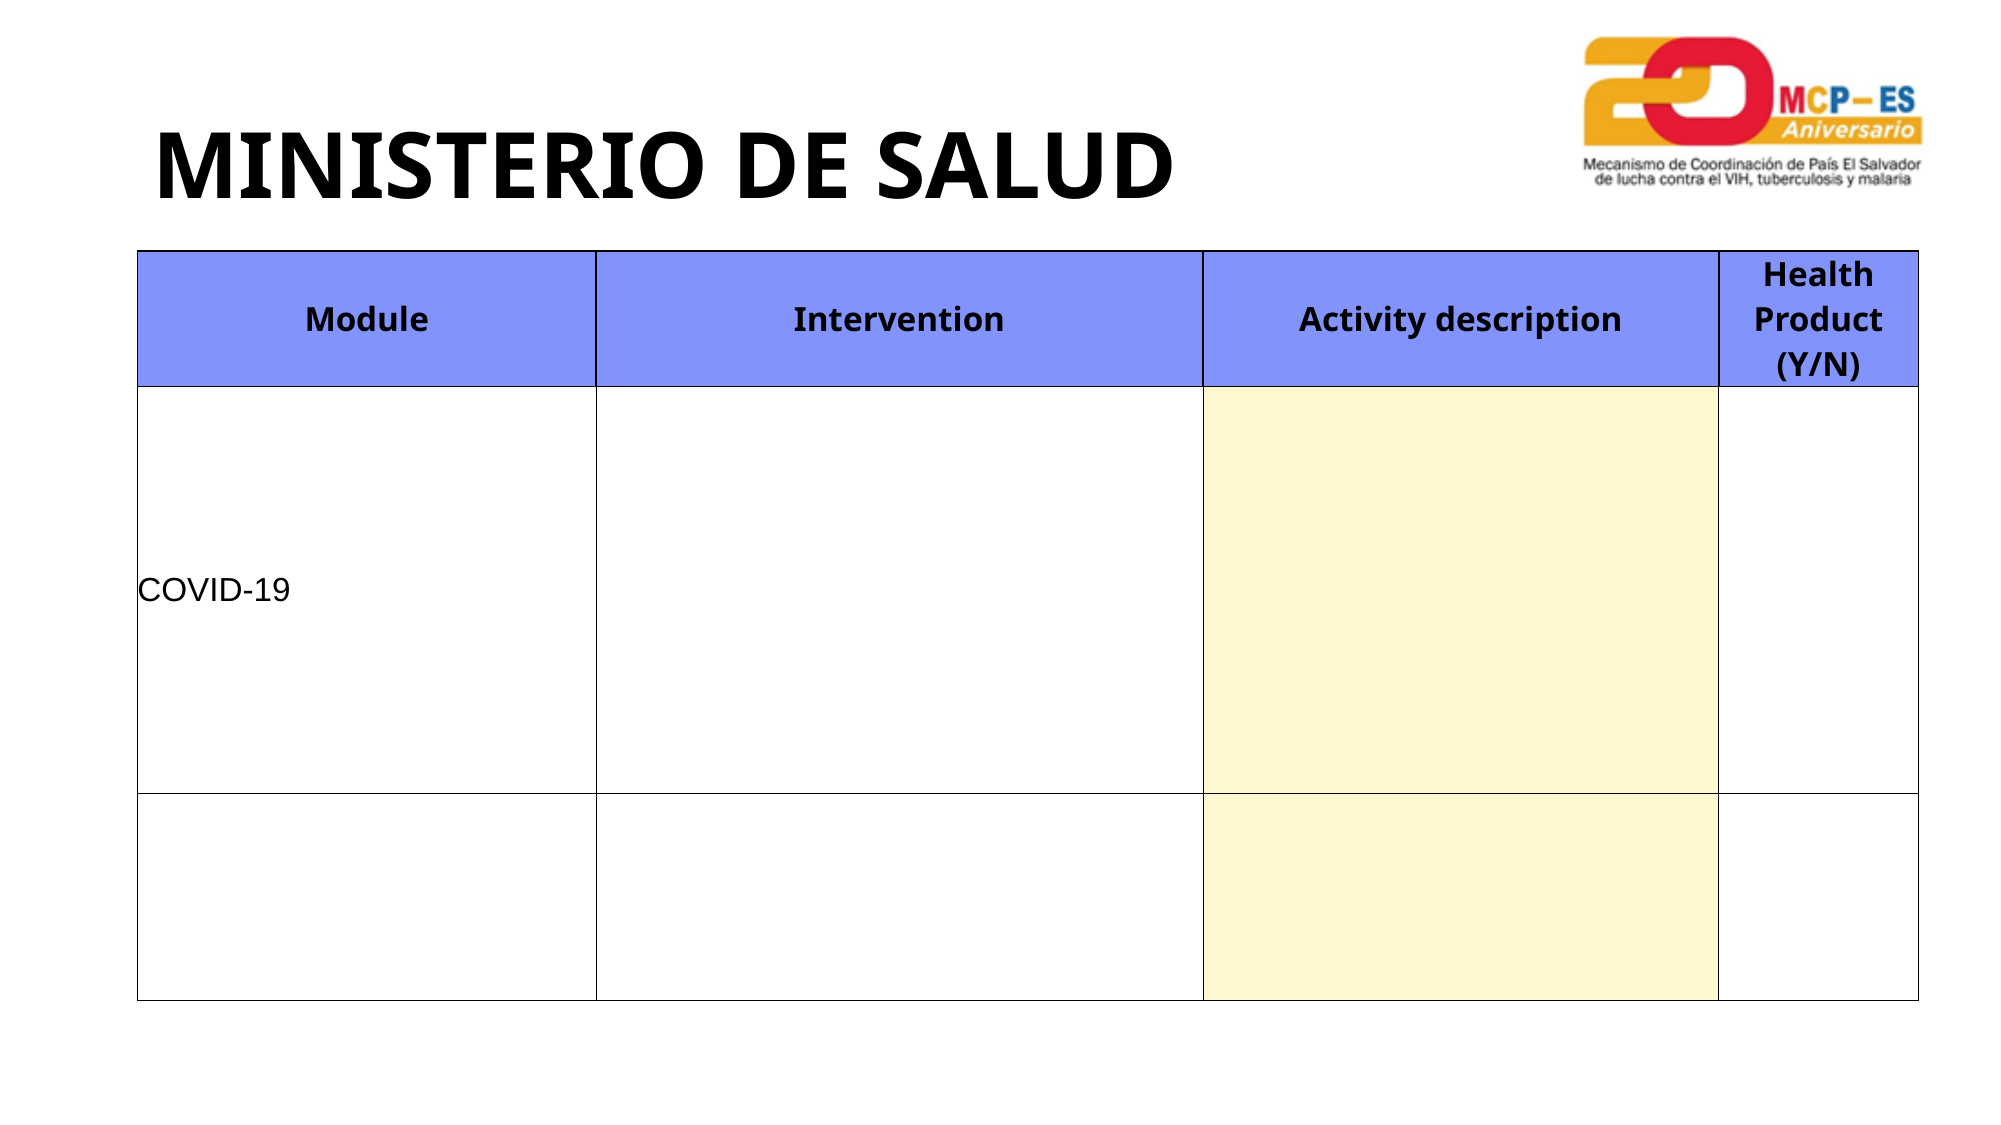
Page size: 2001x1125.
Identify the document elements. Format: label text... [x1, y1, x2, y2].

table_cell [1719, 387, 1918, 793]
table_header Health Product (Y/N) [1720, 252, 1918, 386]
table_cell [1204, 387, 1718, 793]
table_header Module [138, 278, 595, 386]
table_cell [597, 794, 1203, 1000]
table_cell [597, 387, 1203, 793]
table_cell [1204, 794, 1718, 1000]
table_header Activity description [1204, 278, 1718, 386]
picture [1550, 27, 1943, 219]
title MINISTERIO DE SALUD [137, 59, 1863, 278]
table_header Intervention [597, 278, 1202, 386]
table_cell COVID-19 [138, 387, 596, 793]
table_cell [138, 794, 596, 1000]
table_cell [1719, 794, 1918, 1000]
